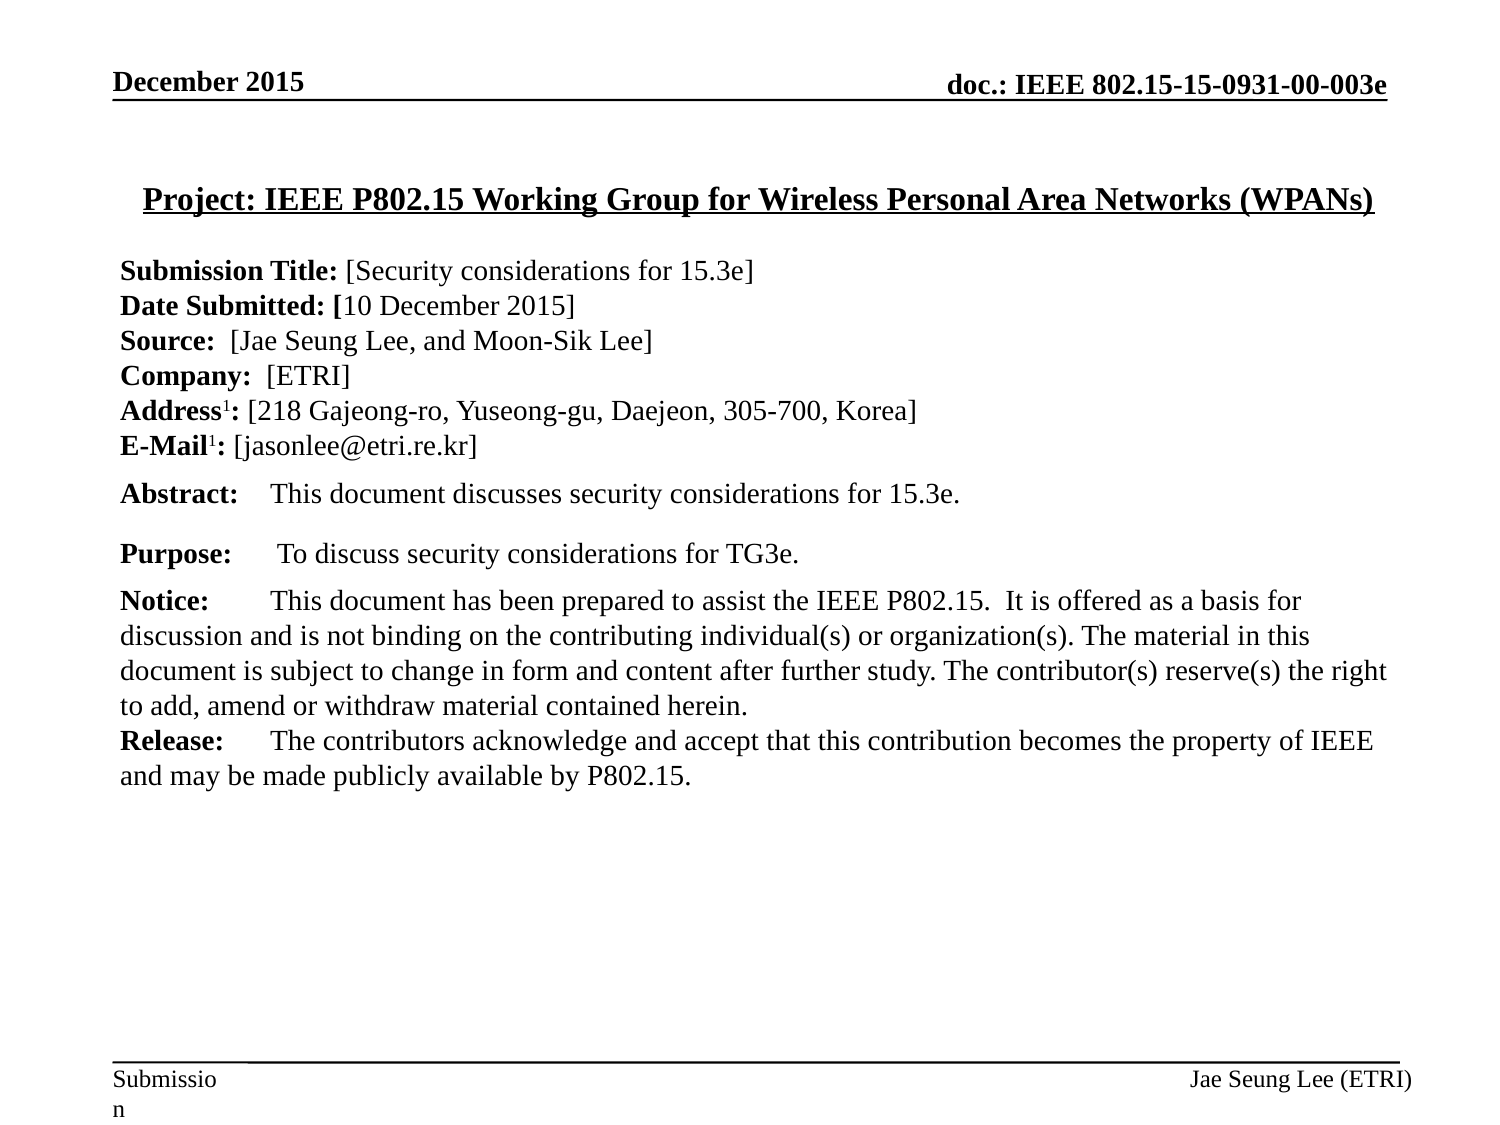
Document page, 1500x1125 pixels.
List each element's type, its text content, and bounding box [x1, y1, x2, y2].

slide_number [112, 62, 375, 98]
footer Jae Seung Lee (ETRI) [900, 1062, 1413, 1093]
text_box Project: IEEE P802.15 Working Group for Wireless Personal Area Networks (WPANs) Submission Title: [Security considerations for 15.3e] Date Submitted: [10 December 2015] Source: [Jae Seung Lee, and Moon-Sik Lee] Company: [ETRI] Address1: [218 Gajeong-ro, Yuseong-gu, Daejeon, 305-700, Korea] E-Mail1: [jasonlee@etri.re.kr] Abstract: This document discusses security considerations for 15.3e. Purpose: To discuss security considerations for TG3e. Notice: This document has been prepared to assist the IEEE P802.15. It is offered as a basis for discussion and is not binding on the contributing individual(s) or organization(s). The material in this document is subject to change in form and content after further study. The contributor(s) reserve(s) the right to add, amend or withdraw material contained herein. Release: The contributors acknowledge and accept that this contribution becomes the property of IEEE and may be made publicly available by P802.15. [105, 169, 1413, 799]
